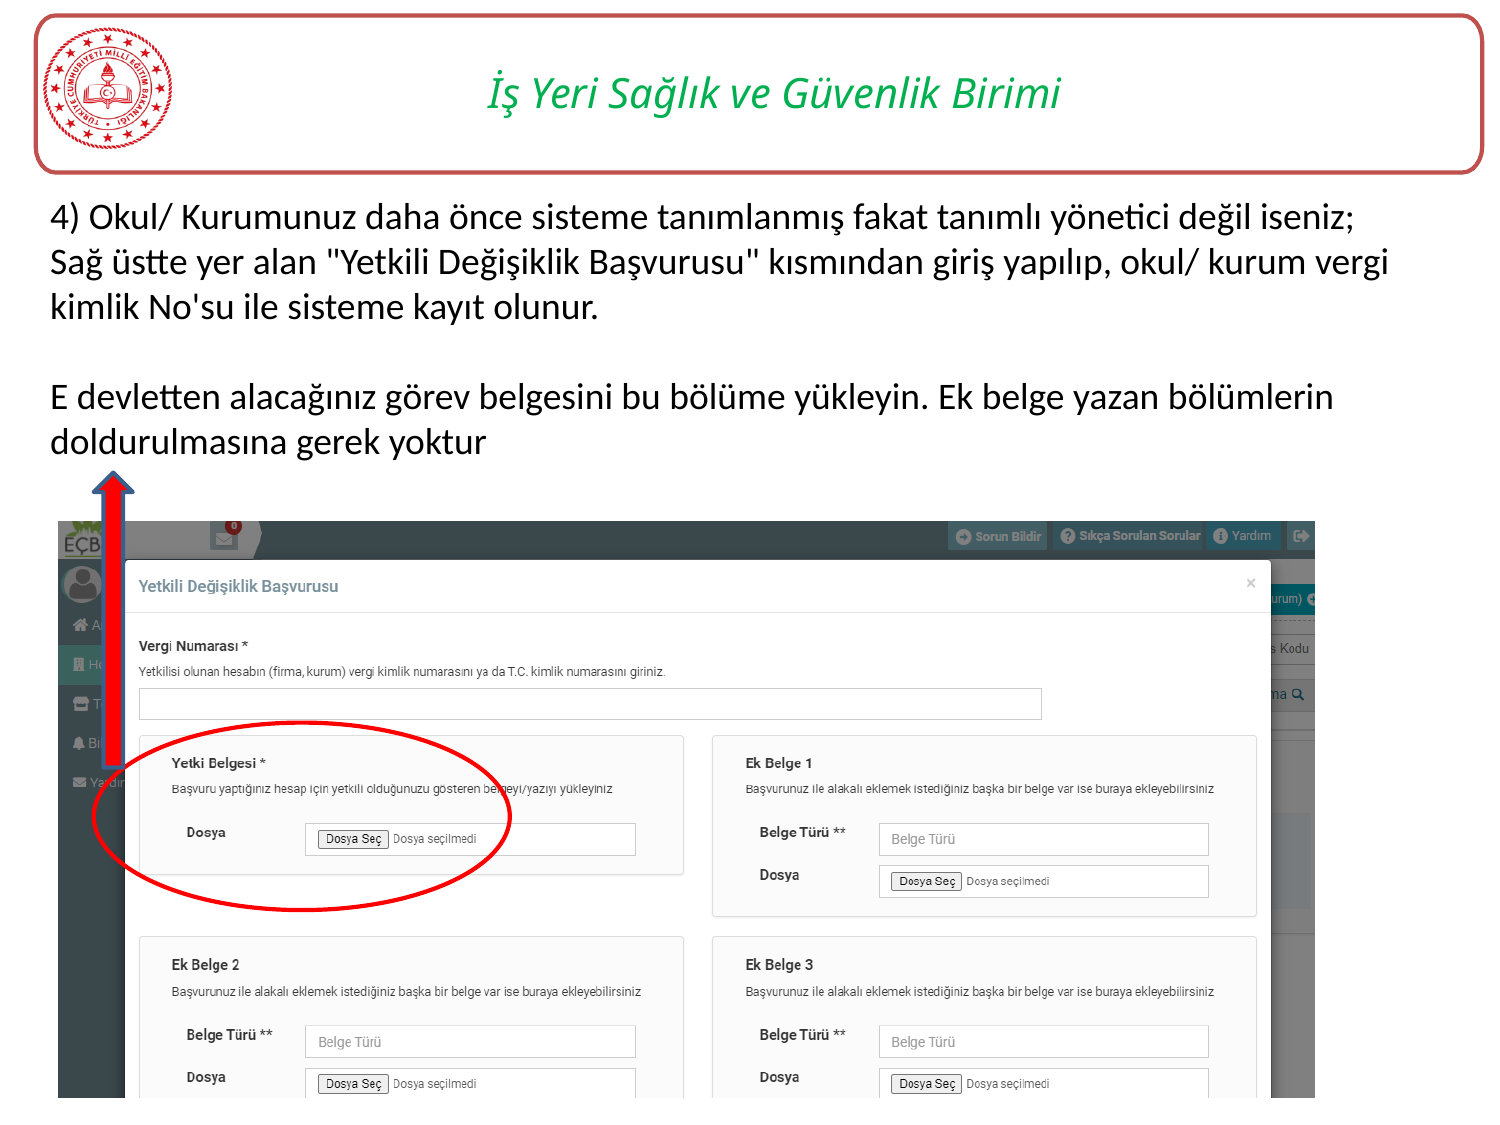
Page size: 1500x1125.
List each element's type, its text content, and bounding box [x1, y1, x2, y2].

text_box [91, 470, 135, 519]
picture [57, 520, 1315, 1098]
text_box 4) Okul/ Kurumunuz daha önce sisteme tanımlanmış fakat tanımlı yönetici değil iseniz; Sağ üstte yer alan "Yetkili Değişiklik Başvurusu" kısmından giriş yapılıp, okul/ kurum vergi kimlik No'su ile sisteme kayıt olunur. E devletten alacağınız görev belgesini bu bölüme yükleyin. Ek belge yazan bölümlerin doldurulmasına gerek yoktur [35, 184, 1468, 515]
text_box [35, 15, 1483, 173]
